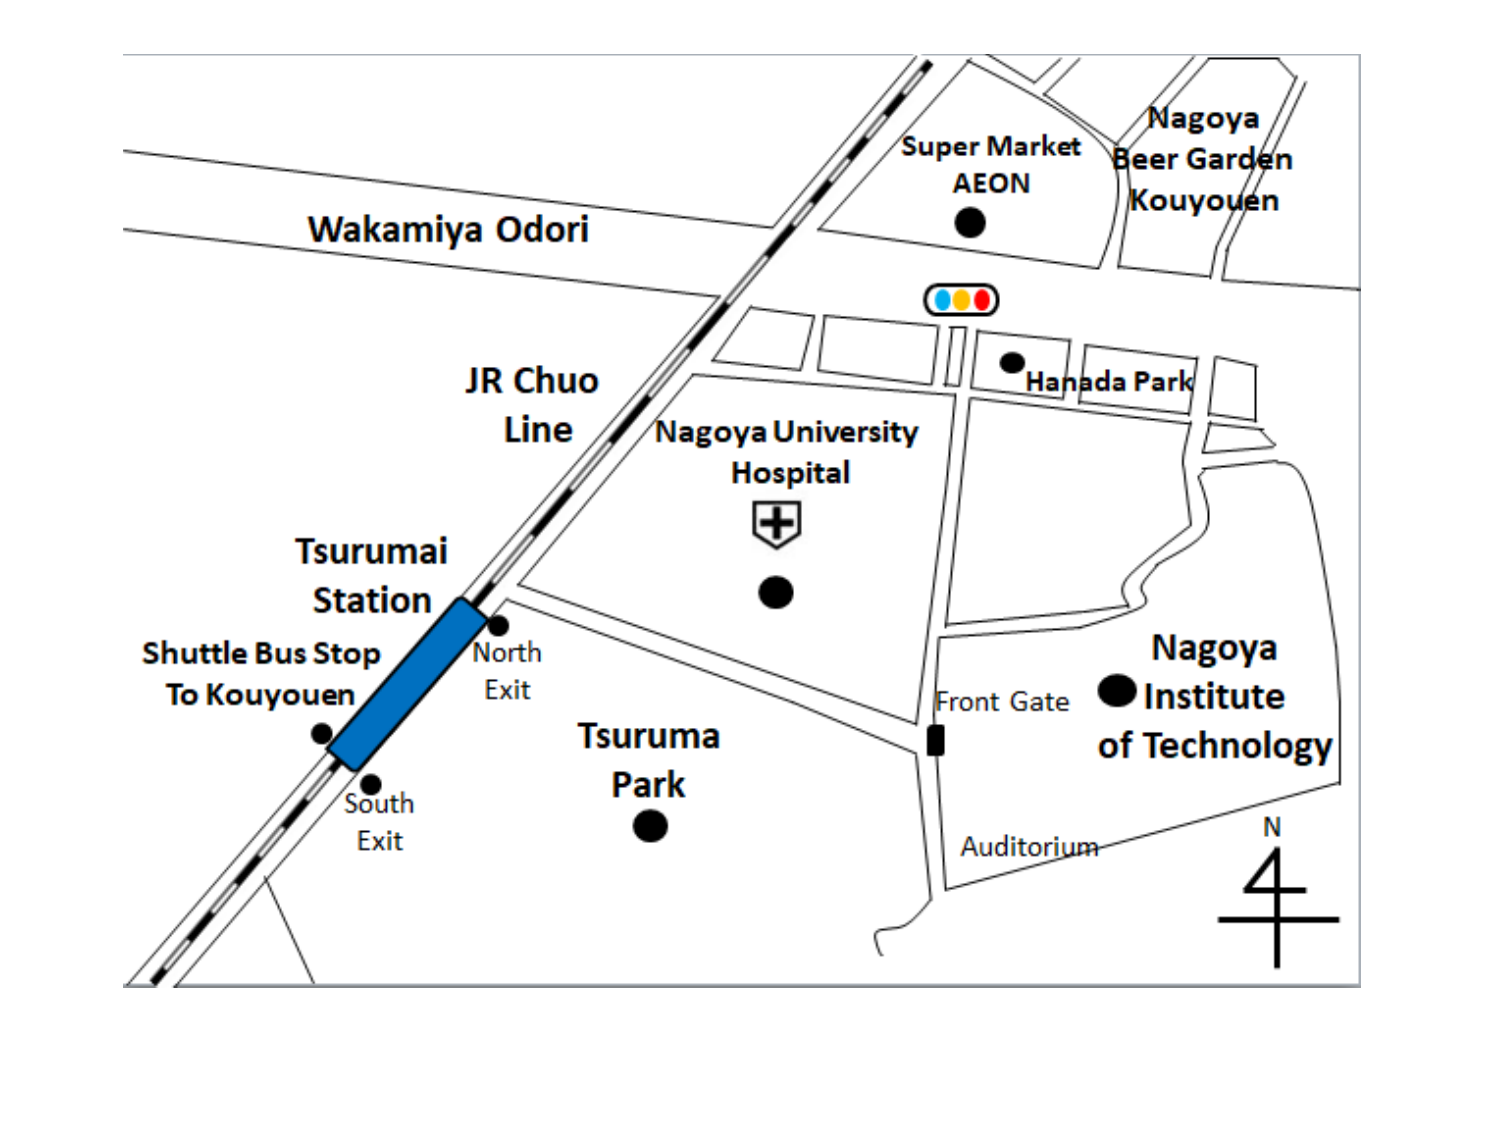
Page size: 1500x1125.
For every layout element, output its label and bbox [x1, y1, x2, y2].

picture [123, 54, 1362, 988]
